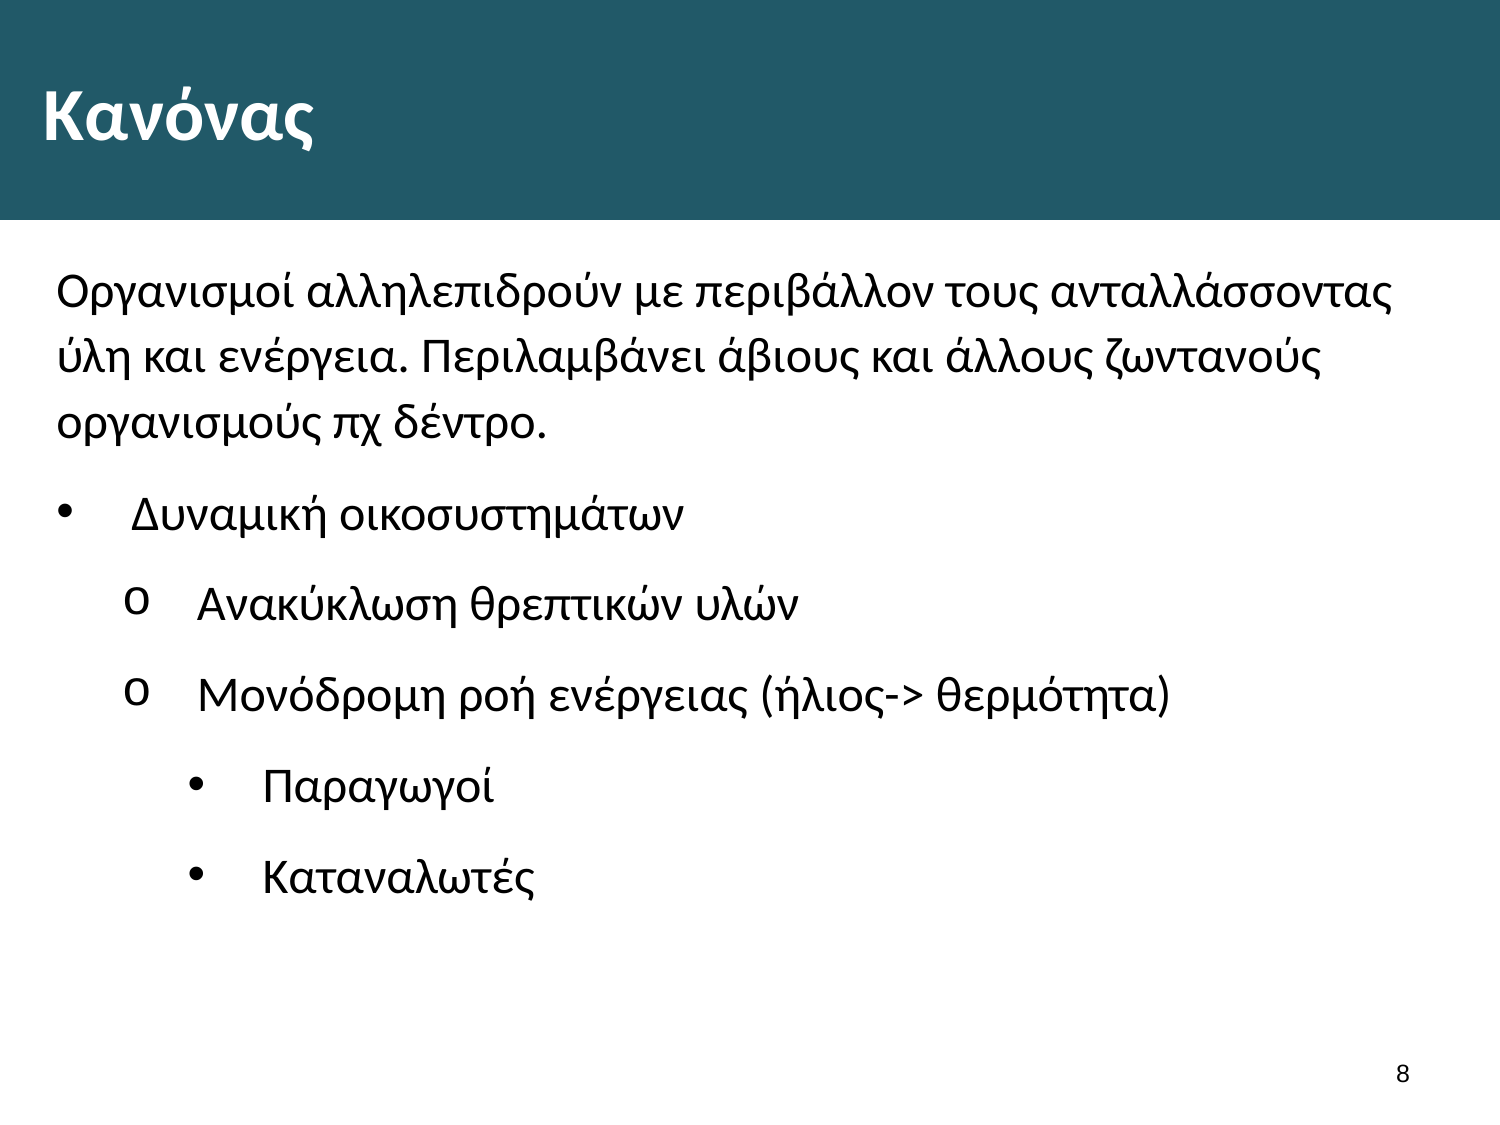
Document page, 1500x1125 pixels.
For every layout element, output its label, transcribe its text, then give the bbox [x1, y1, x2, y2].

list Οργανισμοί αλληλεπιδρούν με περιβάλλον τους ανταλλάσσοντας ύλη και ενέργεια. Περιλαμβάνει άβιους και άλλους ζωντανούς οργανισμούς πχ δέντρο. Δυναμική οικοσυστημάτων Ανακύκλωση θρεπτικών υλών Μονόδρομη ροή ενέργειας (ήλιος-> θερμότητα) Παραγωγοί Καταναλωτές [41, 243, 1459, 1083]
title Κανόνας [0, 0, 1500, 220]
slide_number 7 [1074, 1042, 1425, 1103]
